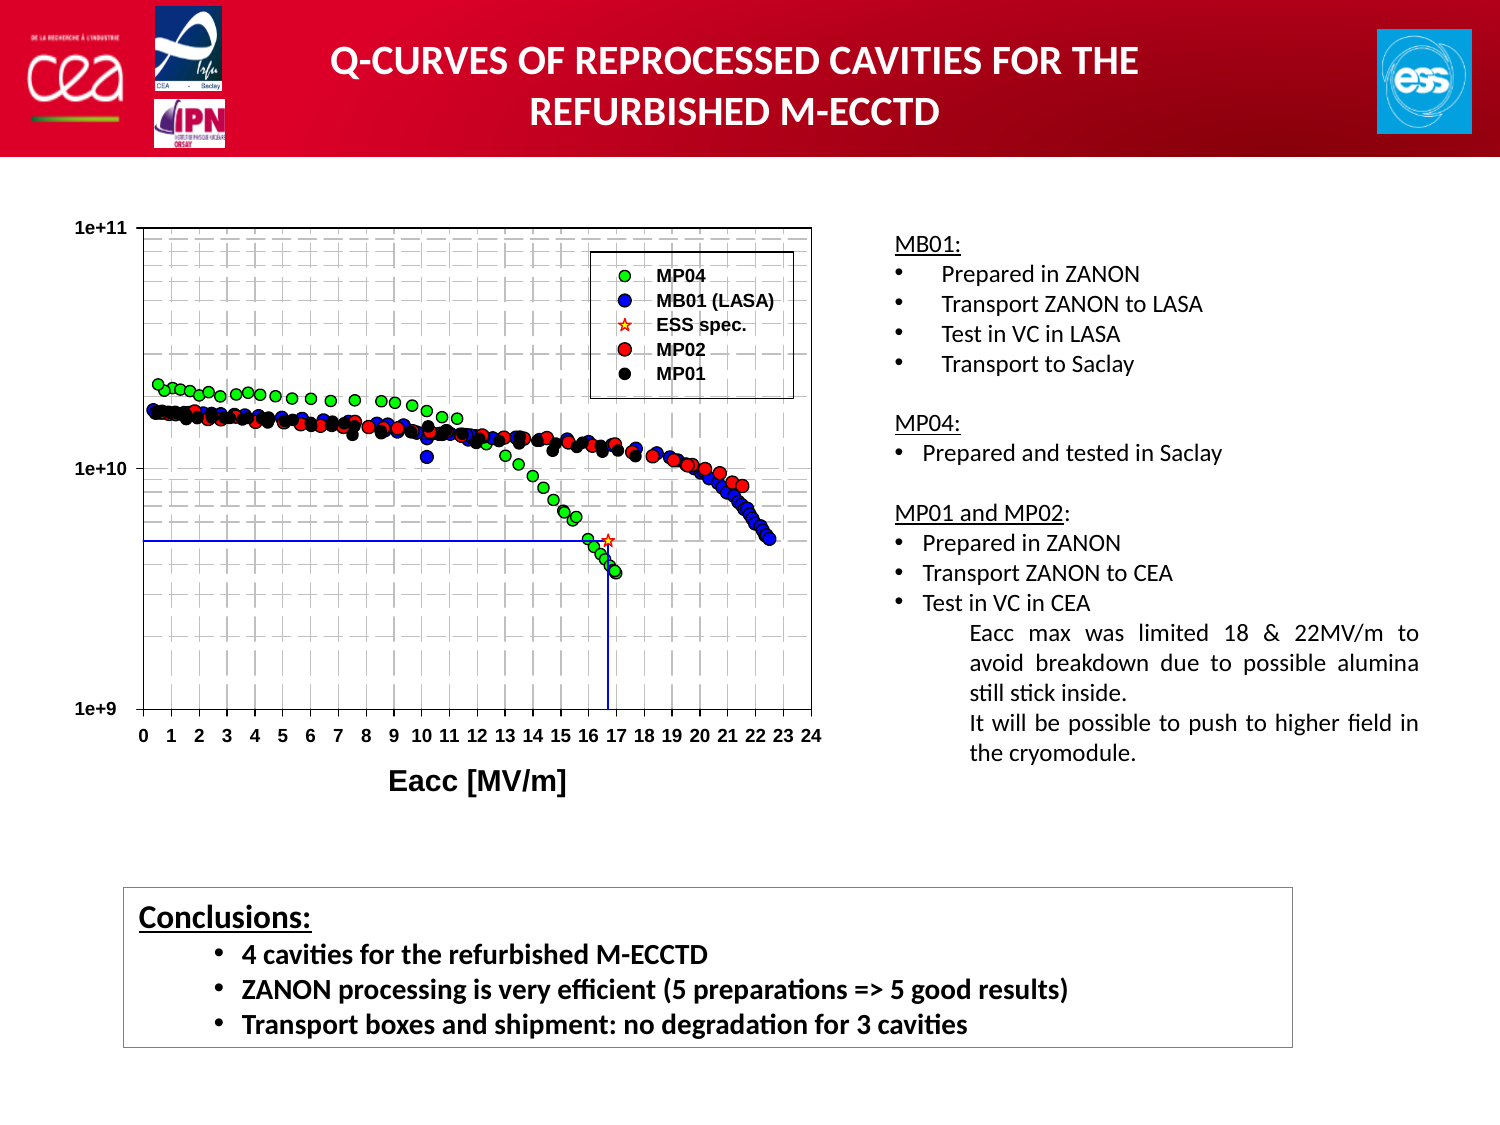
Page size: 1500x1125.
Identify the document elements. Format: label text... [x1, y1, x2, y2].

text_box MB01: Prepared in ZANON Transport ZANON to LASA Test in VC in LASA Transport to Saclay MP04: Prepared and tested in Saclay MP01 and MP02: Prepared in ZANON Transport ZANON to CEA Test in VC in CEA Eacc max was limited 18 & 22MV/m to avoid breakdown due to possible alumina still stick inside. It will be possible to push to higher field in the cryomodule. [879, 219, 1436, 774]
picture [0, 0, 1500, 157]
text_box Conclusions: 4 cavities for the refurbished M-ECCTD ZANON processing is very efficient (5 preparations => 5 good results) Transport boxes and shipment: no degradation for 3 cavities [123, 887, 1293, 1048]
picture [17, 197, 850, 804]
title Q-curves of reprocessed cavities for the refurbished M-ECCTD [232, 8, 1237, 158]
